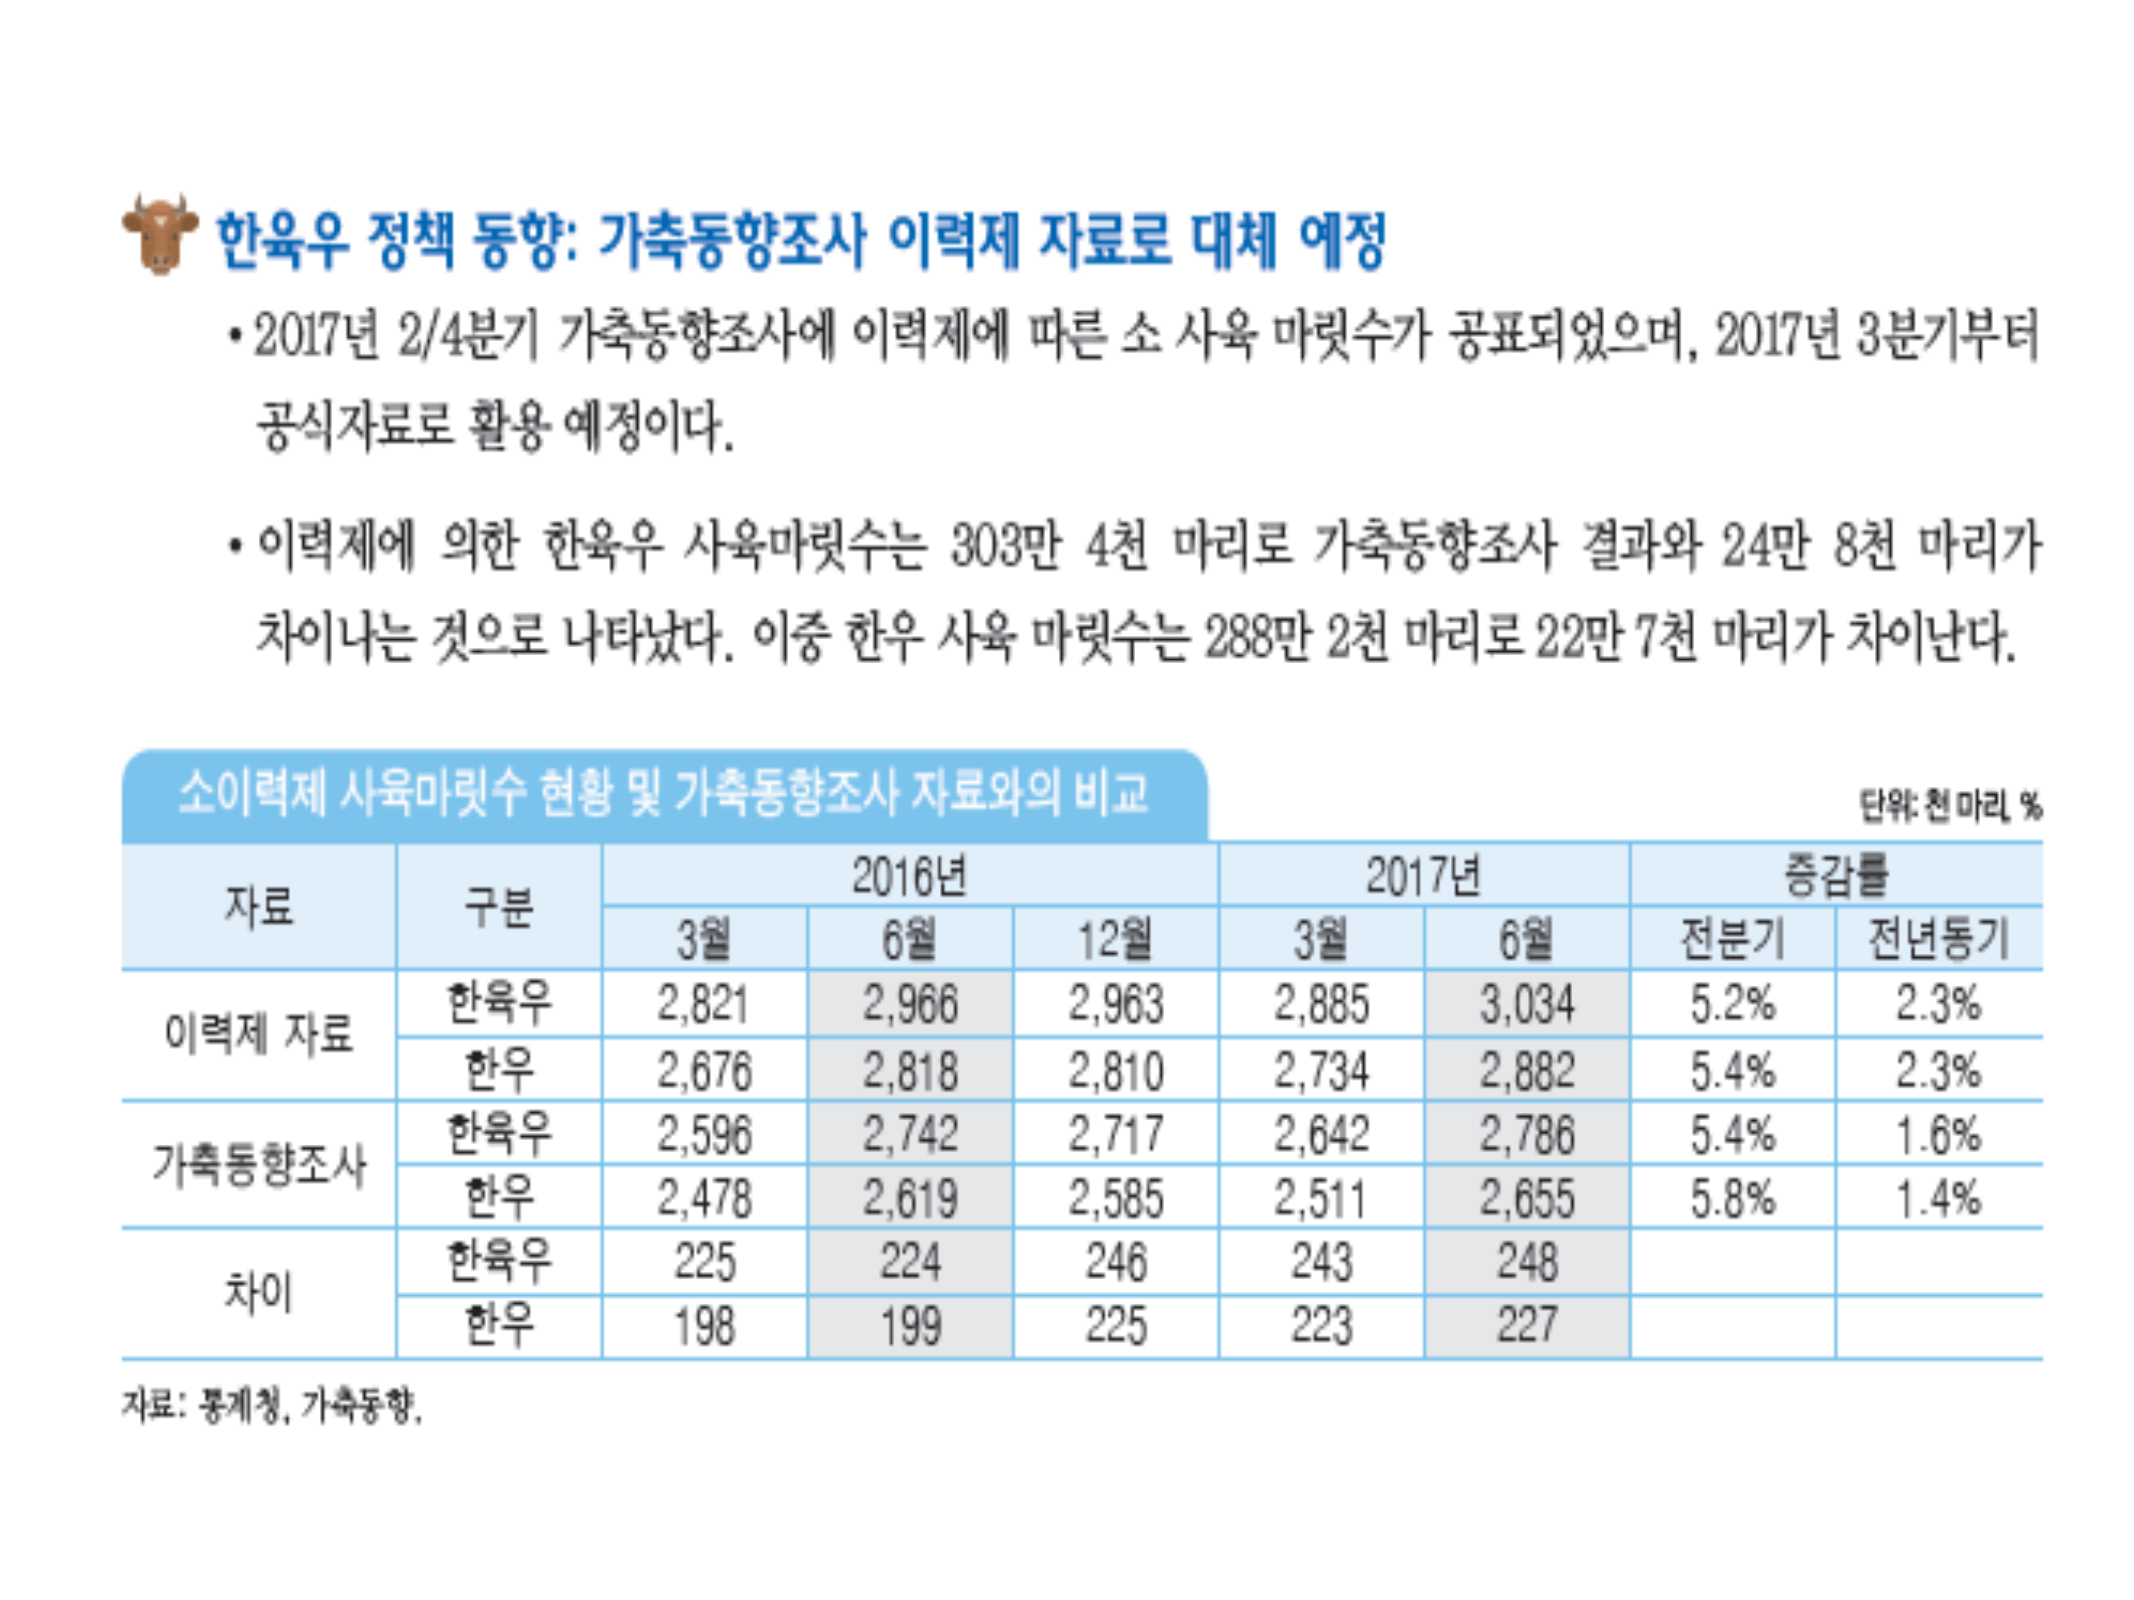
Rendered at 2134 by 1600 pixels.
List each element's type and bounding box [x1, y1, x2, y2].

picture [77, 103, 2086, 1451]
